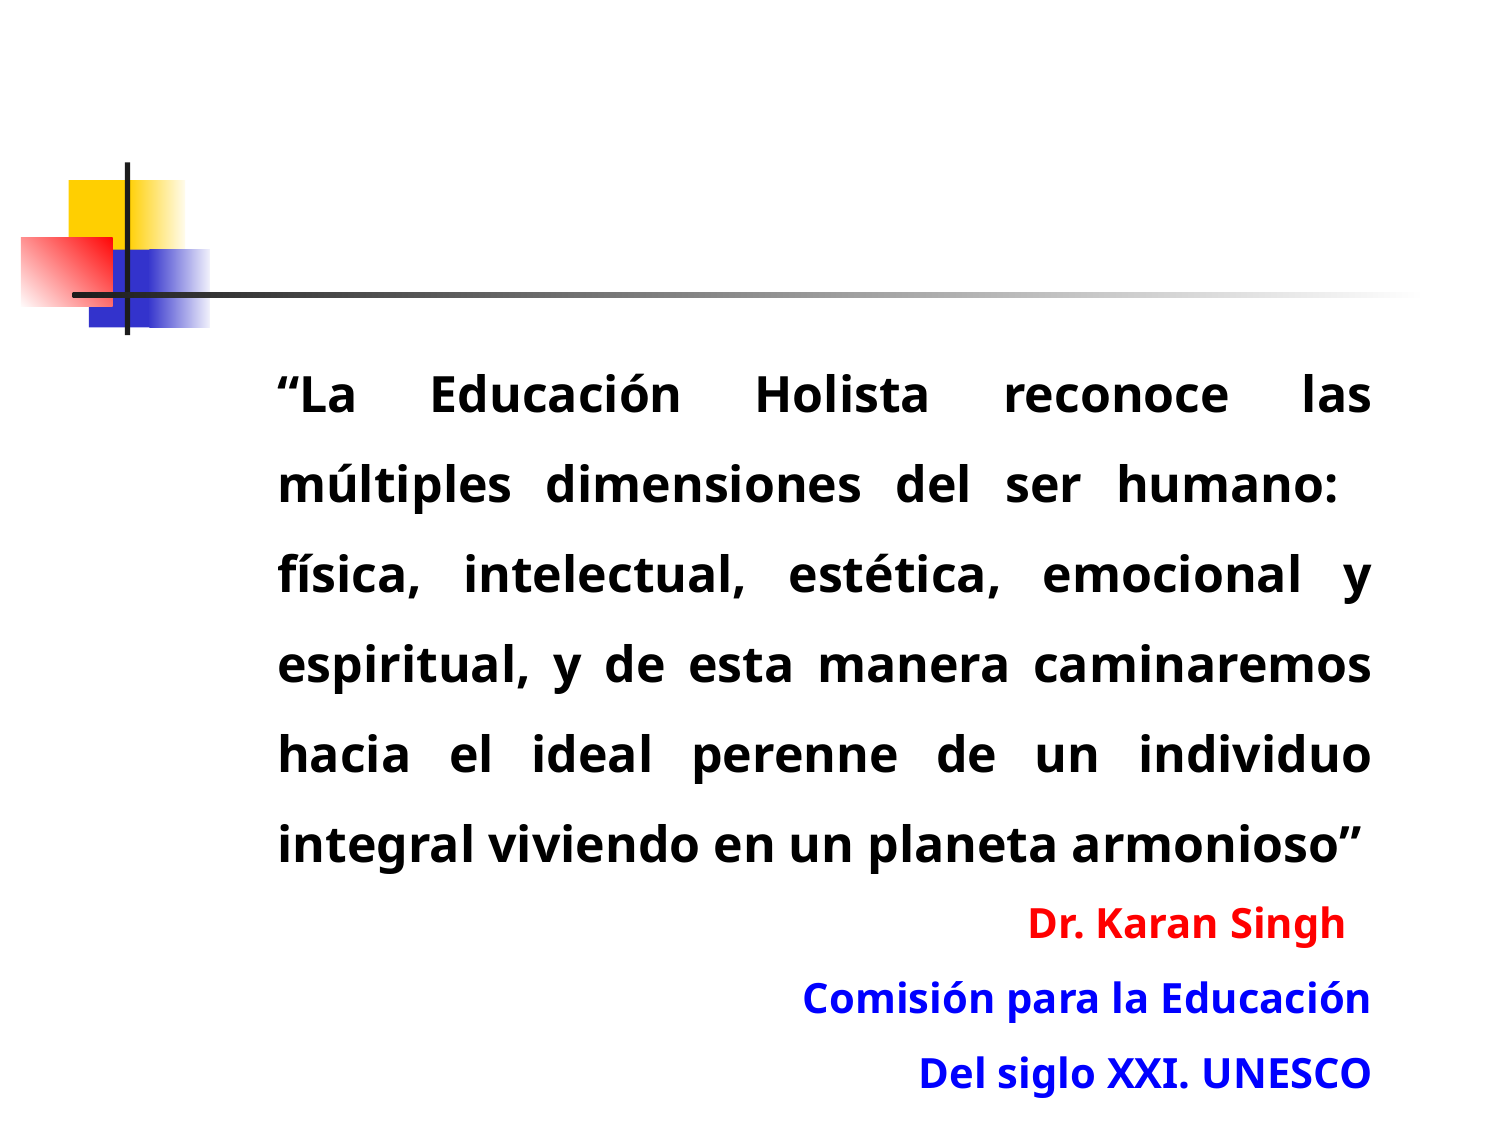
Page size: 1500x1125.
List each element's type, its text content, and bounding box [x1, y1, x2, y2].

text_box “La Educación Holista reconoce las múltiples dimensiones del ser humano: física, intelectual, estética, emocional y espiritual, y de esta manera caminaremos hacia el ideal perenne de un individuo integral viviendo en un planeta armonioso” Dr. Karan Singh Comisión para la Educación Del siglo XXI. UNESCO [262, 324, 1388, 1105]
